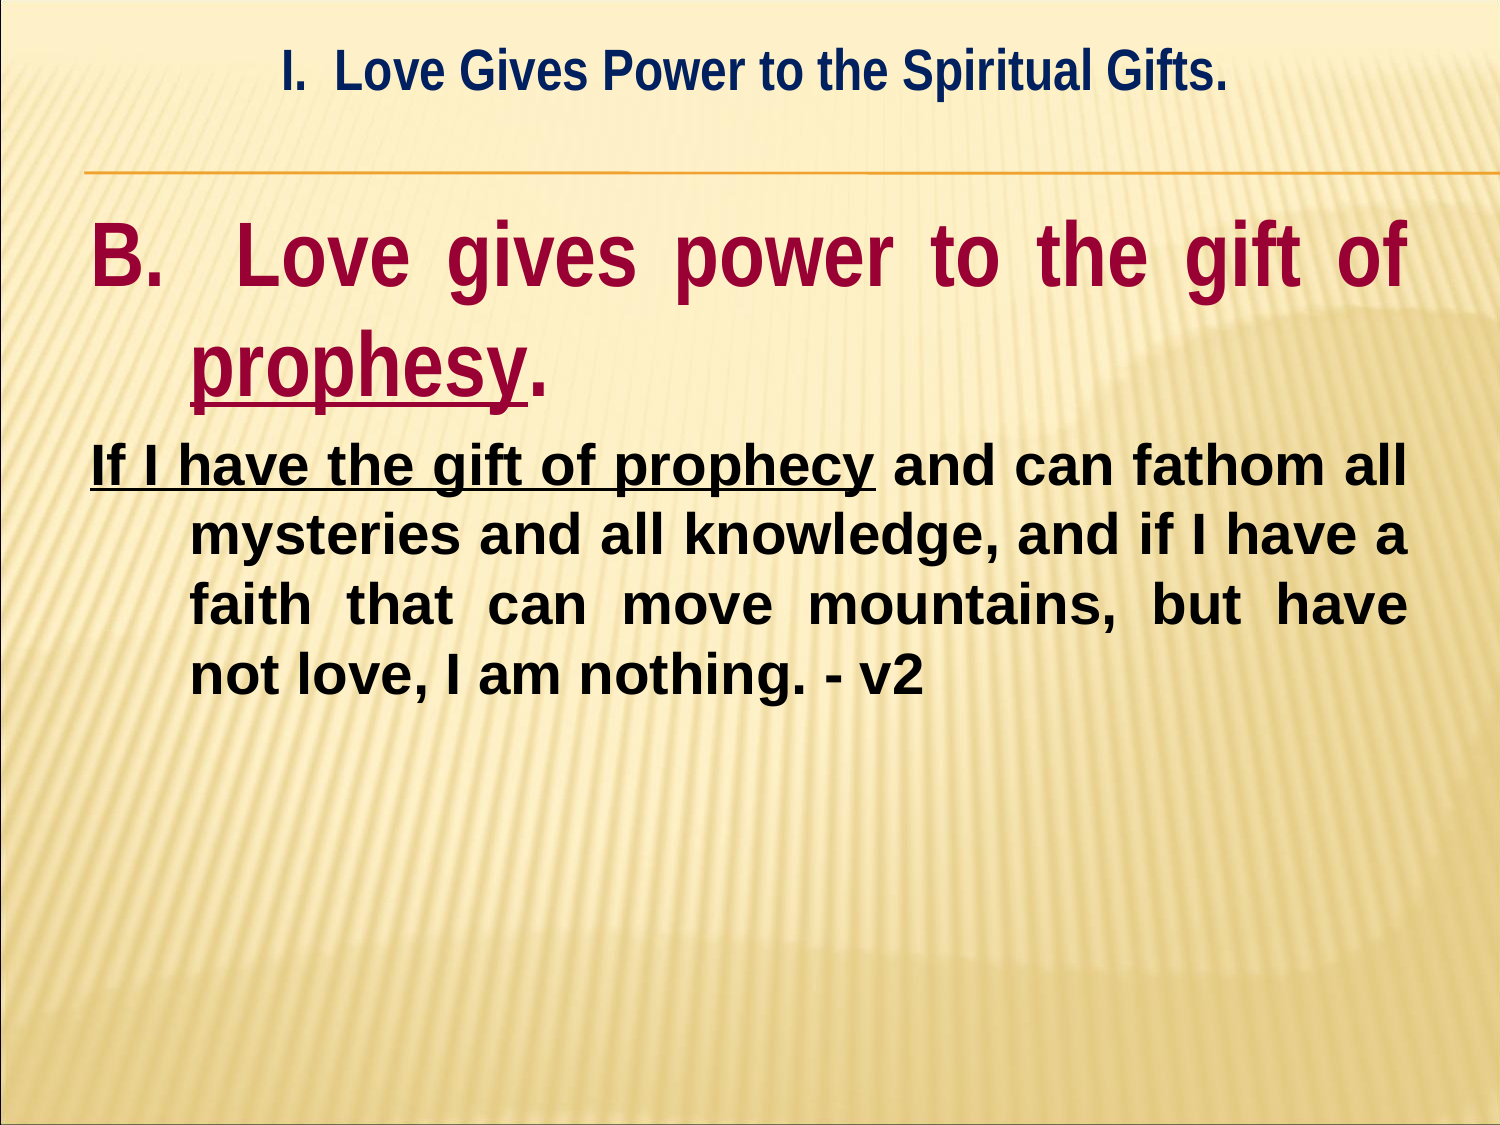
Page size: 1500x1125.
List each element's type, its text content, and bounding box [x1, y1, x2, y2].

list B. Love gives power to the gift of prophesy. If I have the gift of prophecy and can fathom all mysteries and all knowledge, and if I have a faith that can move mountains, but have not love, I am nothing. - v2 [75, 187, 1425, 1075]
text_box I. Love Gives Power to the Spiritual Gifts. [124, 24, 1413, 110]
picture [0, 0, 1500, 1125]
